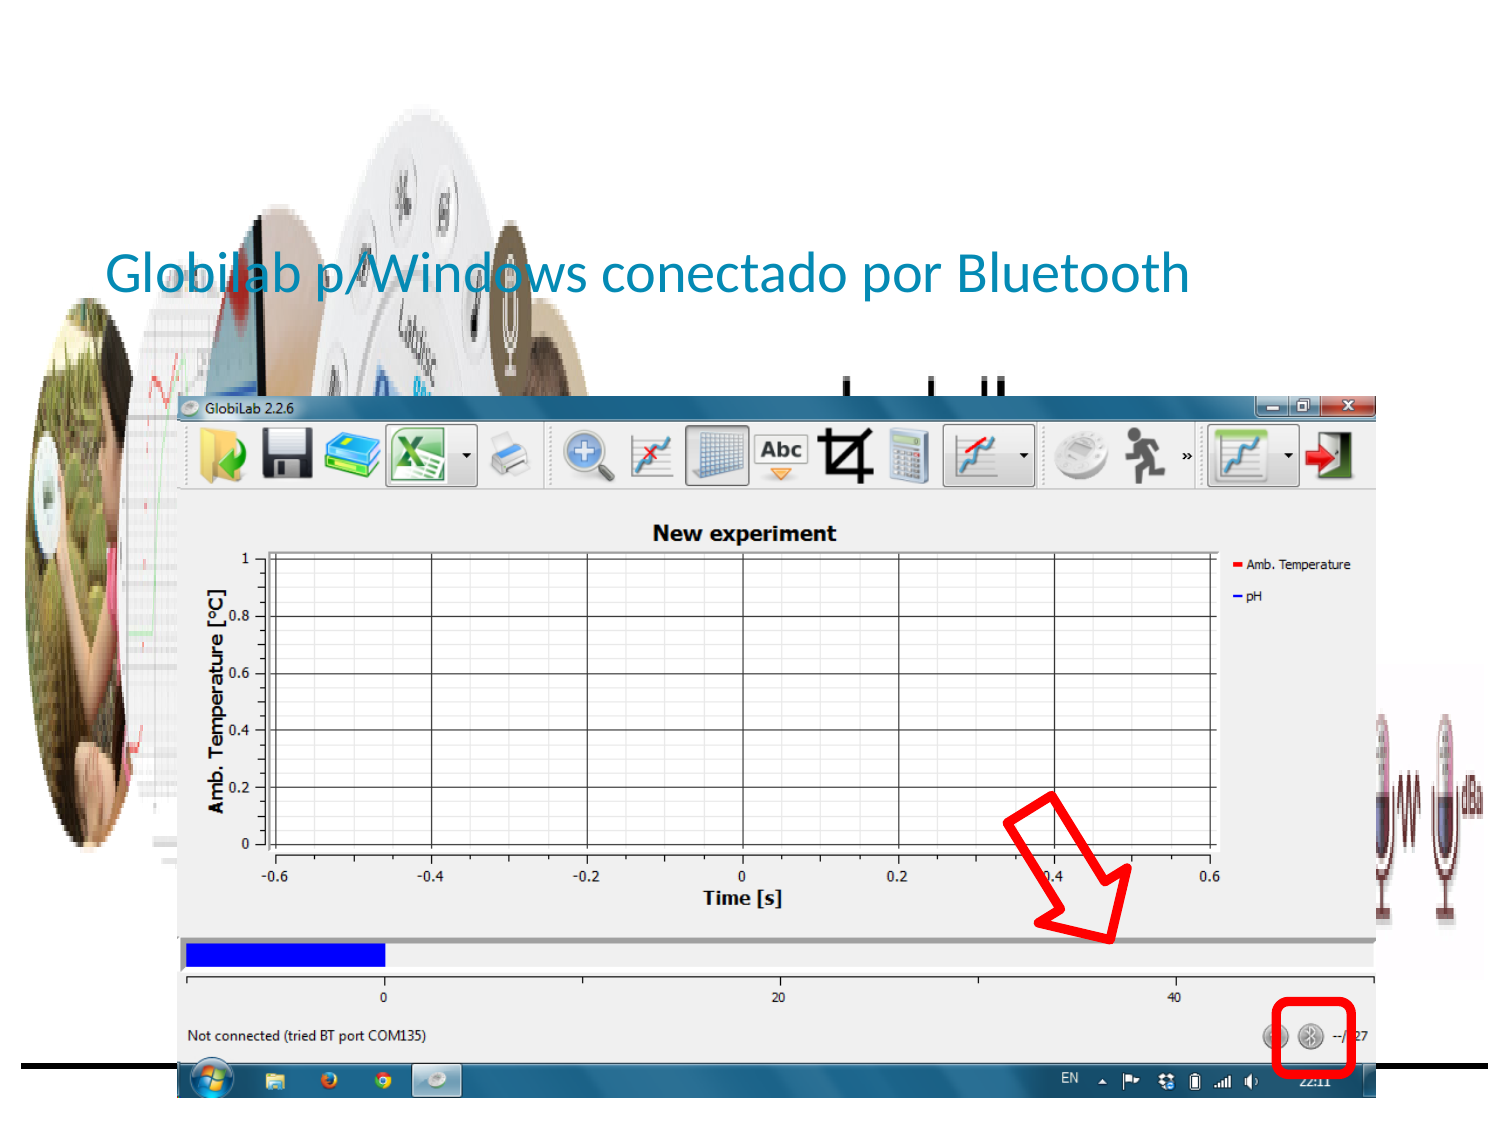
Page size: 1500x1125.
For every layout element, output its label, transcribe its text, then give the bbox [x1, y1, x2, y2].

text_box Globilab p/Windows conectado por Bluetooth [90, 164, 1464, 373]
picture [0, 0, 1500, 1125]
